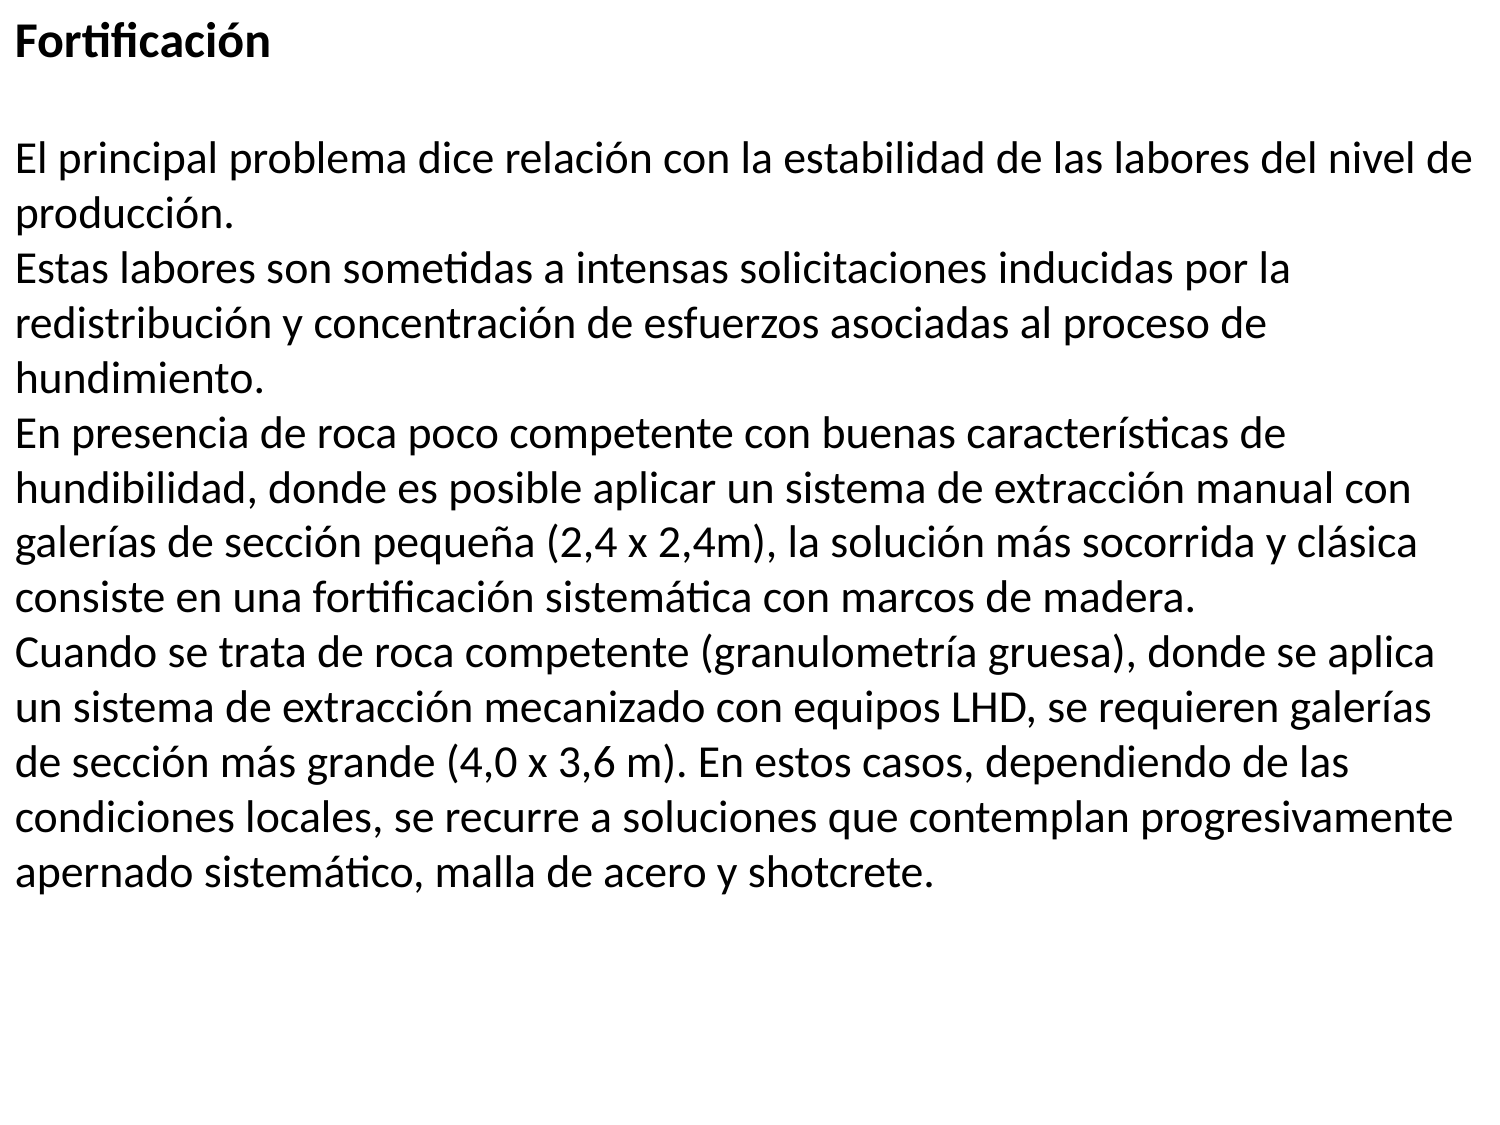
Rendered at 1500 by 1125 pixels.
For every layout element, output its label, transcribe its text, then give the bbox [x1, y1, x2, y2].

text_box Fortificación El principal problema dice relación con la estabilidad de las labores del nivel de producción. Estas labores son sometidas a intensas solicitaciones inducidas por la redistribución y concentración de esfuerzos asociadas al proceso de hundimiento. En presencia de roca poco competente con buenas características de hundibilidad, donde es posible aplicar un sistema de extracción manual con galerías de sección pequeña (2,4 x 2,4m), la solución más socorrida y clásica consiste en una fortificación sistemática con marcos de madera. Cuando se trata de roca competente (granulometría gruesa), donde se aplica un sistema de extracción mecanizado con equipos LHD, se requieren galerías de sección más grande (4,0 x 3,6 m). En estos casos, dependiendo de las condiciones locales, se recurre a soluciones que contemplan progresivamente apernado sistemático, malla de acero y shotcrete. [0, 0, 1500, 905]
